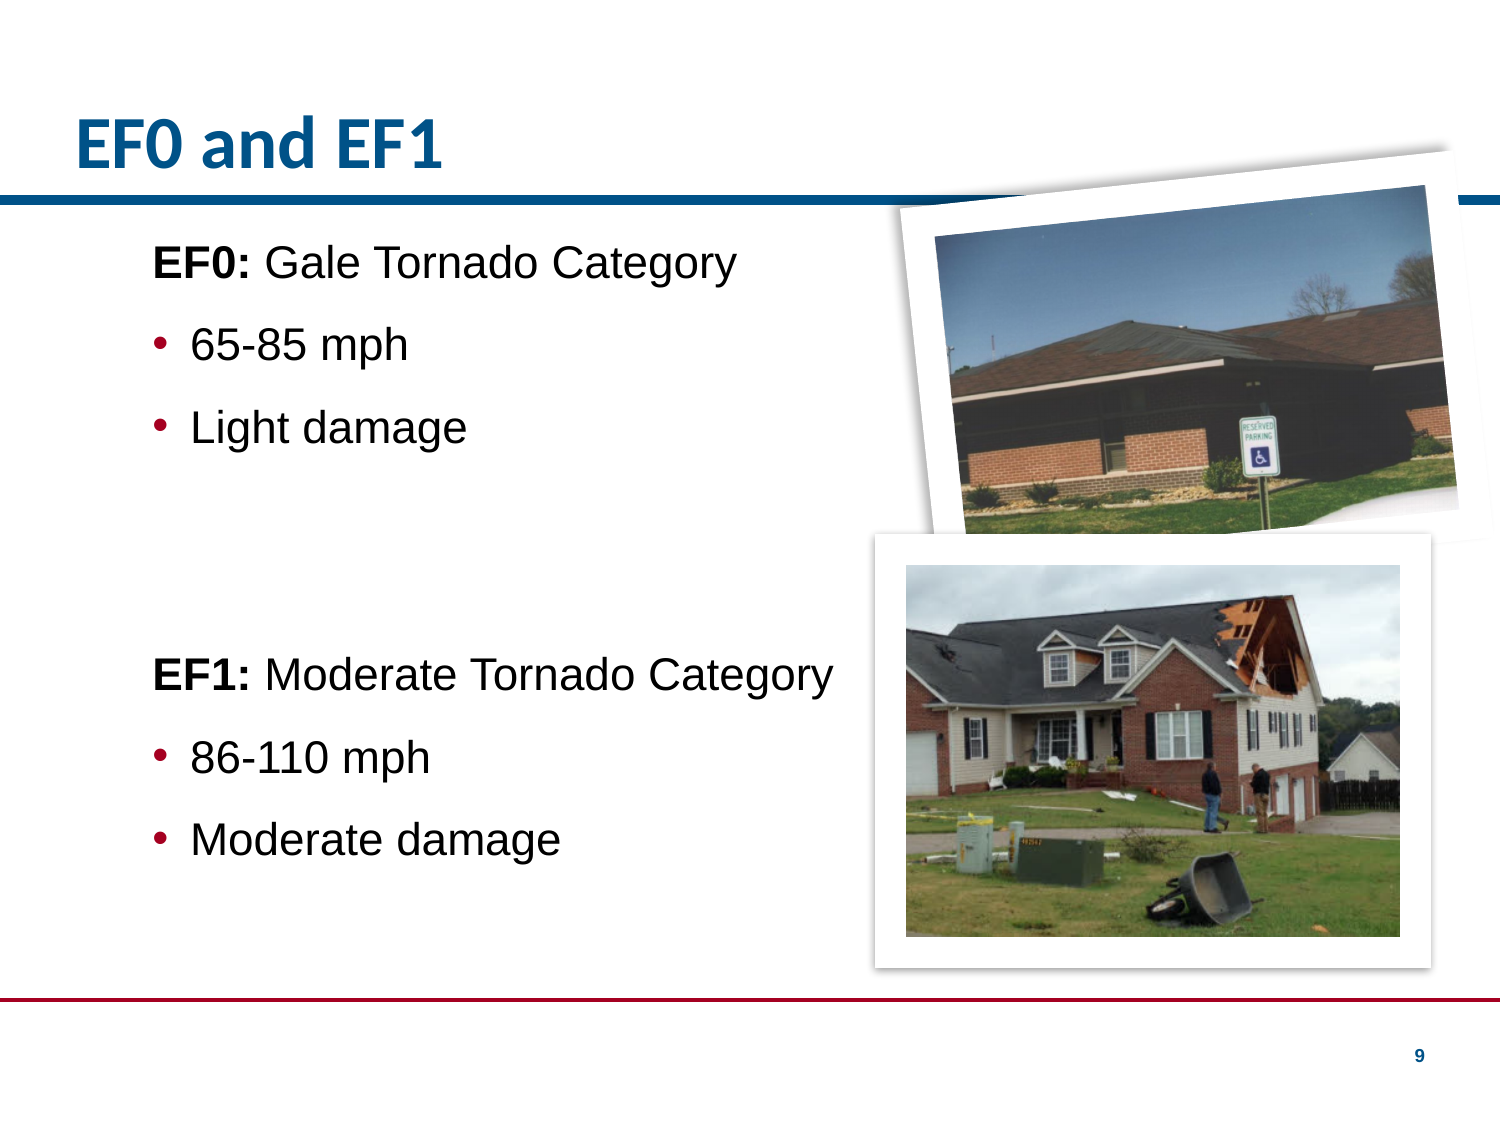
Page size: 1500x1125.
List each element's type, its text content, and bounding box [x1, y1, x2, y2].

title EF0 and EF1 [75, 0, 1425, 192]
list EF0: Gale Tornado Category 65-85 mph Light damage EF1: Moderate Tornado Category 86-110 mph Moderate damage [137, 224, 888, 938]
slide_number 9 [1374, 1035, 1425, 1074]
picture [935, 185, 1459, 537]
picture [905, 564, 1401, 937]
